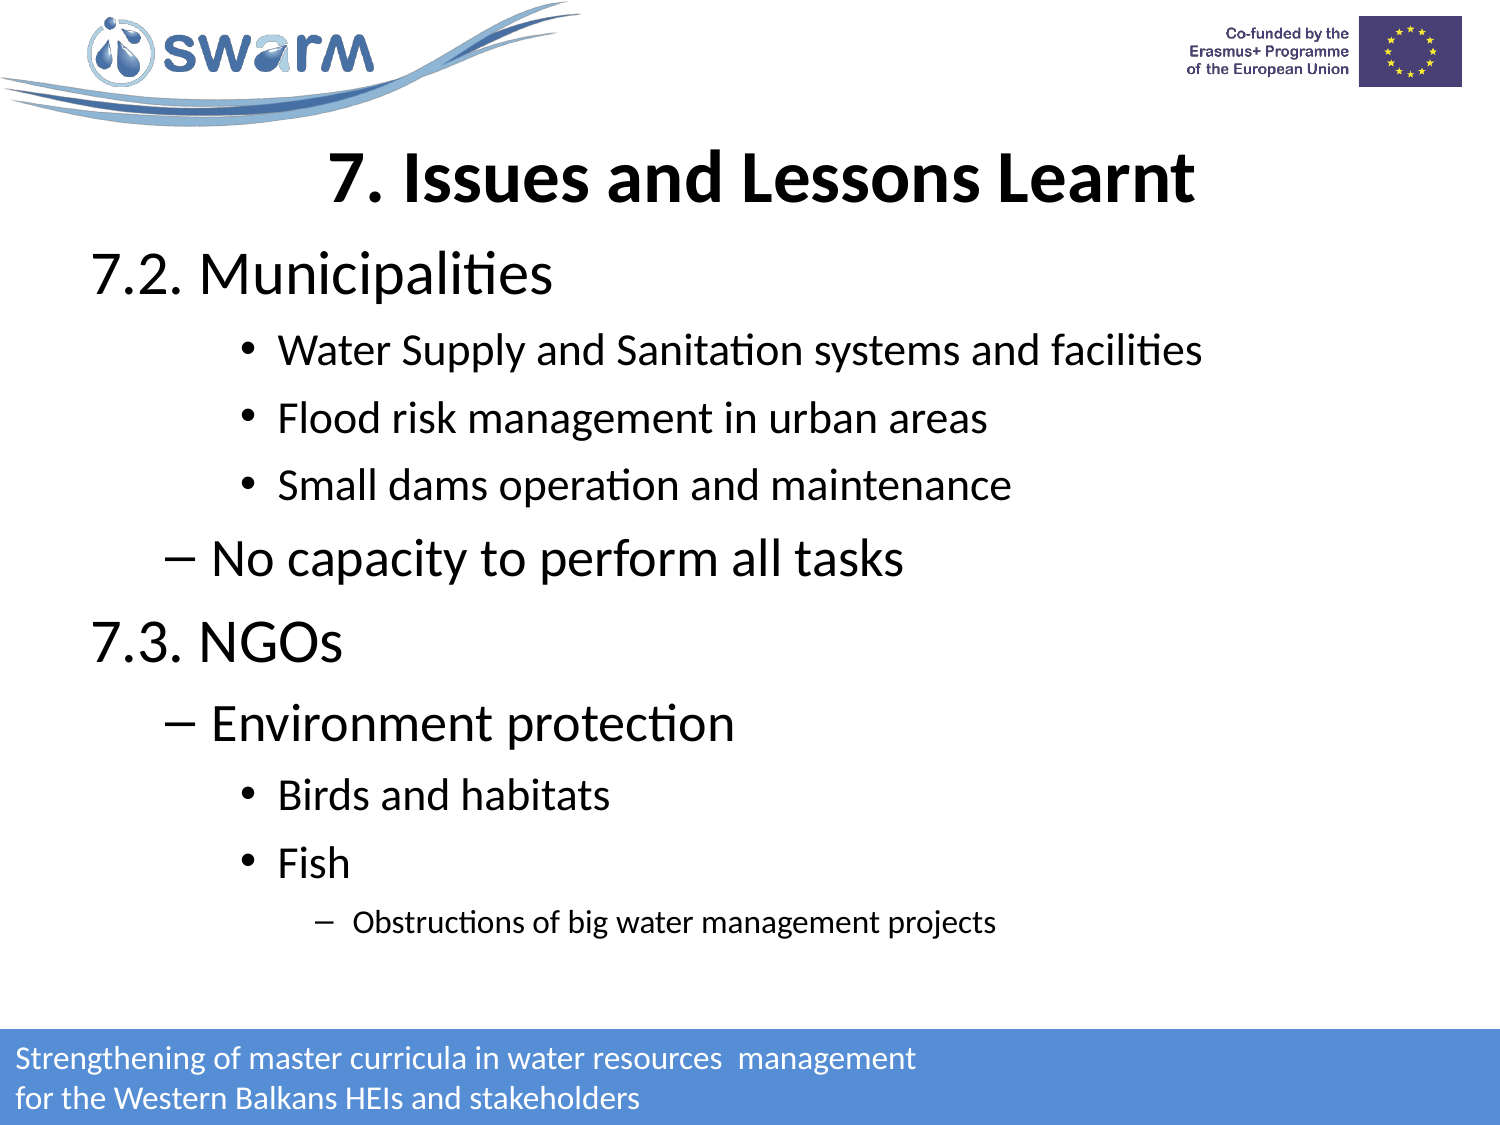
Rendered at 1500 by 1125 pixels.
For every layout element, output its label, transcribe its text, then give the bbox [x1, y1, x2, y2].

title 7. Issues and Lessons Learnt [75, 120, 1450, 225]
text_box Strengthening of master curricula in water resources management for the Western Balkans HEIs and stakeholders [0, 1029, 1000, 1124]
list 7.2. Municipalities Water Supply and Sanitation systems and facilities Flood risk management in urban areas Small dams operation and maintenance No capacity to perform all tasks 7.3. NGOs Environment protection Birds and habitats Fish Obstructions of big water management projects [75, 224, 1425, 1005]
picture [1186, 16, 1463, 87]
text_box [0, 1027, 1500, 1125]
picture [0, 0, 588, 156]
